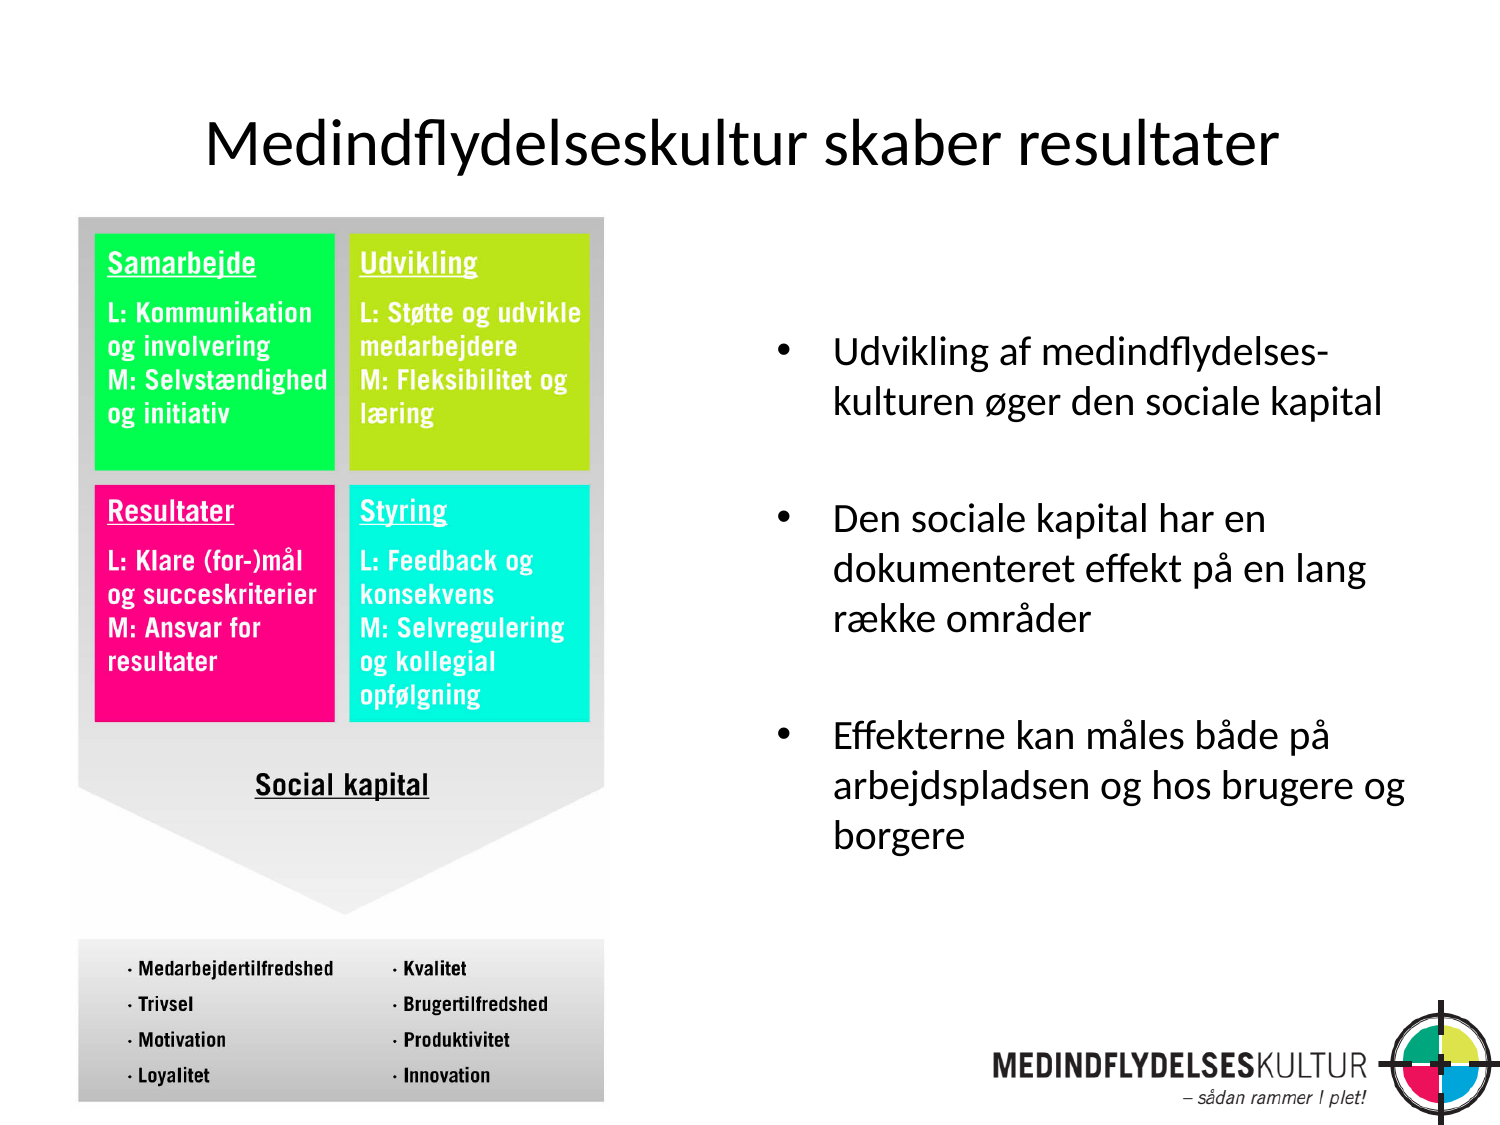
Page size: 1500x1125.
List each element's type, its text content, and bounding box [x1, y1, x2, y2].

picture [70, 210, 610, 1109]
title Medindflydelseskultur skaber resultater [75, 45, 1425, 233]
list Udvikling af medindflydelses-kulturen øger den sociale kapital Den sociale kapital har en dokumenteret effekt på en lang række områder Effekterne kan måles både på arbejdspladsen og hos brugere og borgere [761, 316, 1465, 1059]
picture [990, 999, 1500, 1125]
